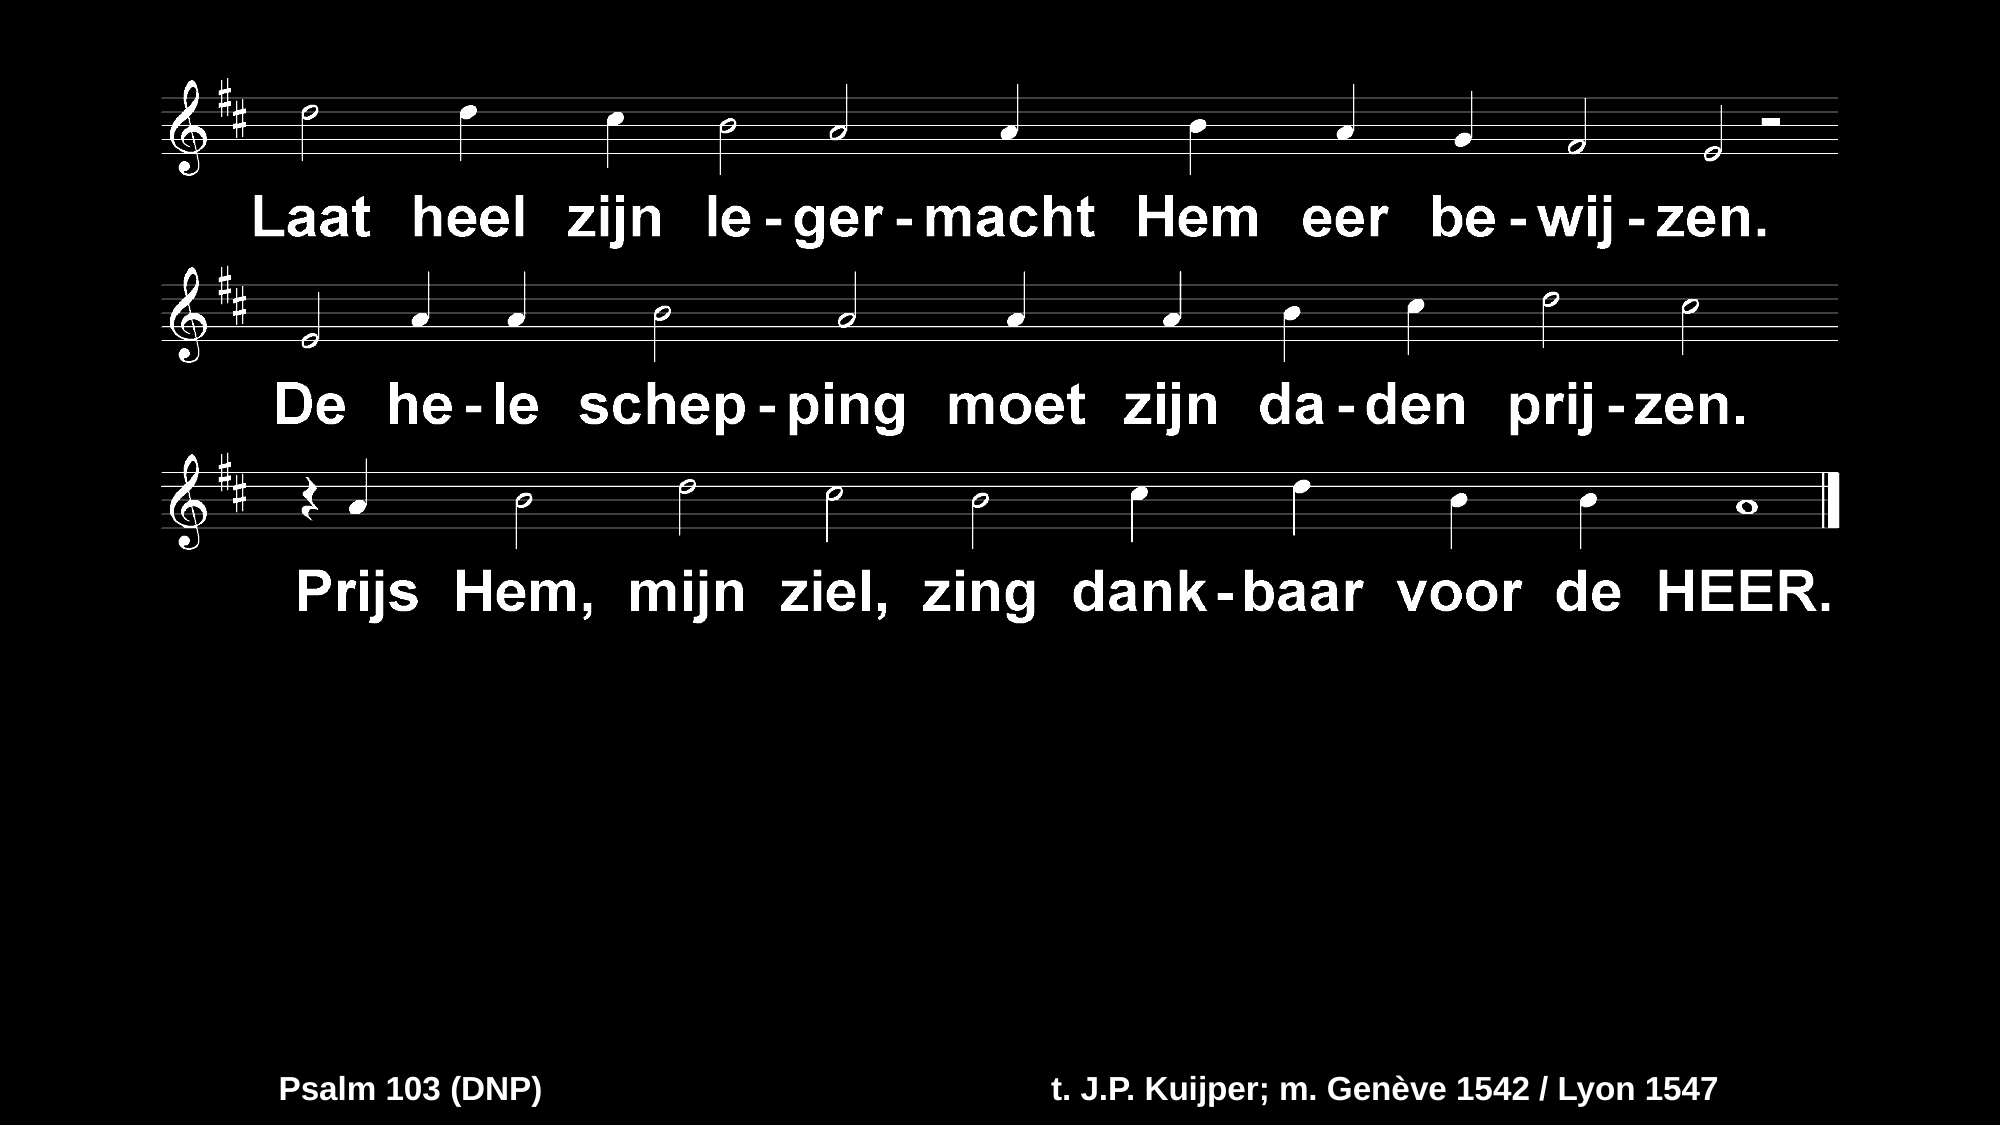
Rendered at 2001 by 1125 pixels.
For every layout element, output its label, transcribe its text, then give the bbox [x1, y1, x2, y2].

picture [145, 62, 1855, 639]
text_box Psalm 103 (DNP) t. J.P. Kuijper; m. Genève 1542 / Lyon 1547 [263, 1059, 1745, 1115]
